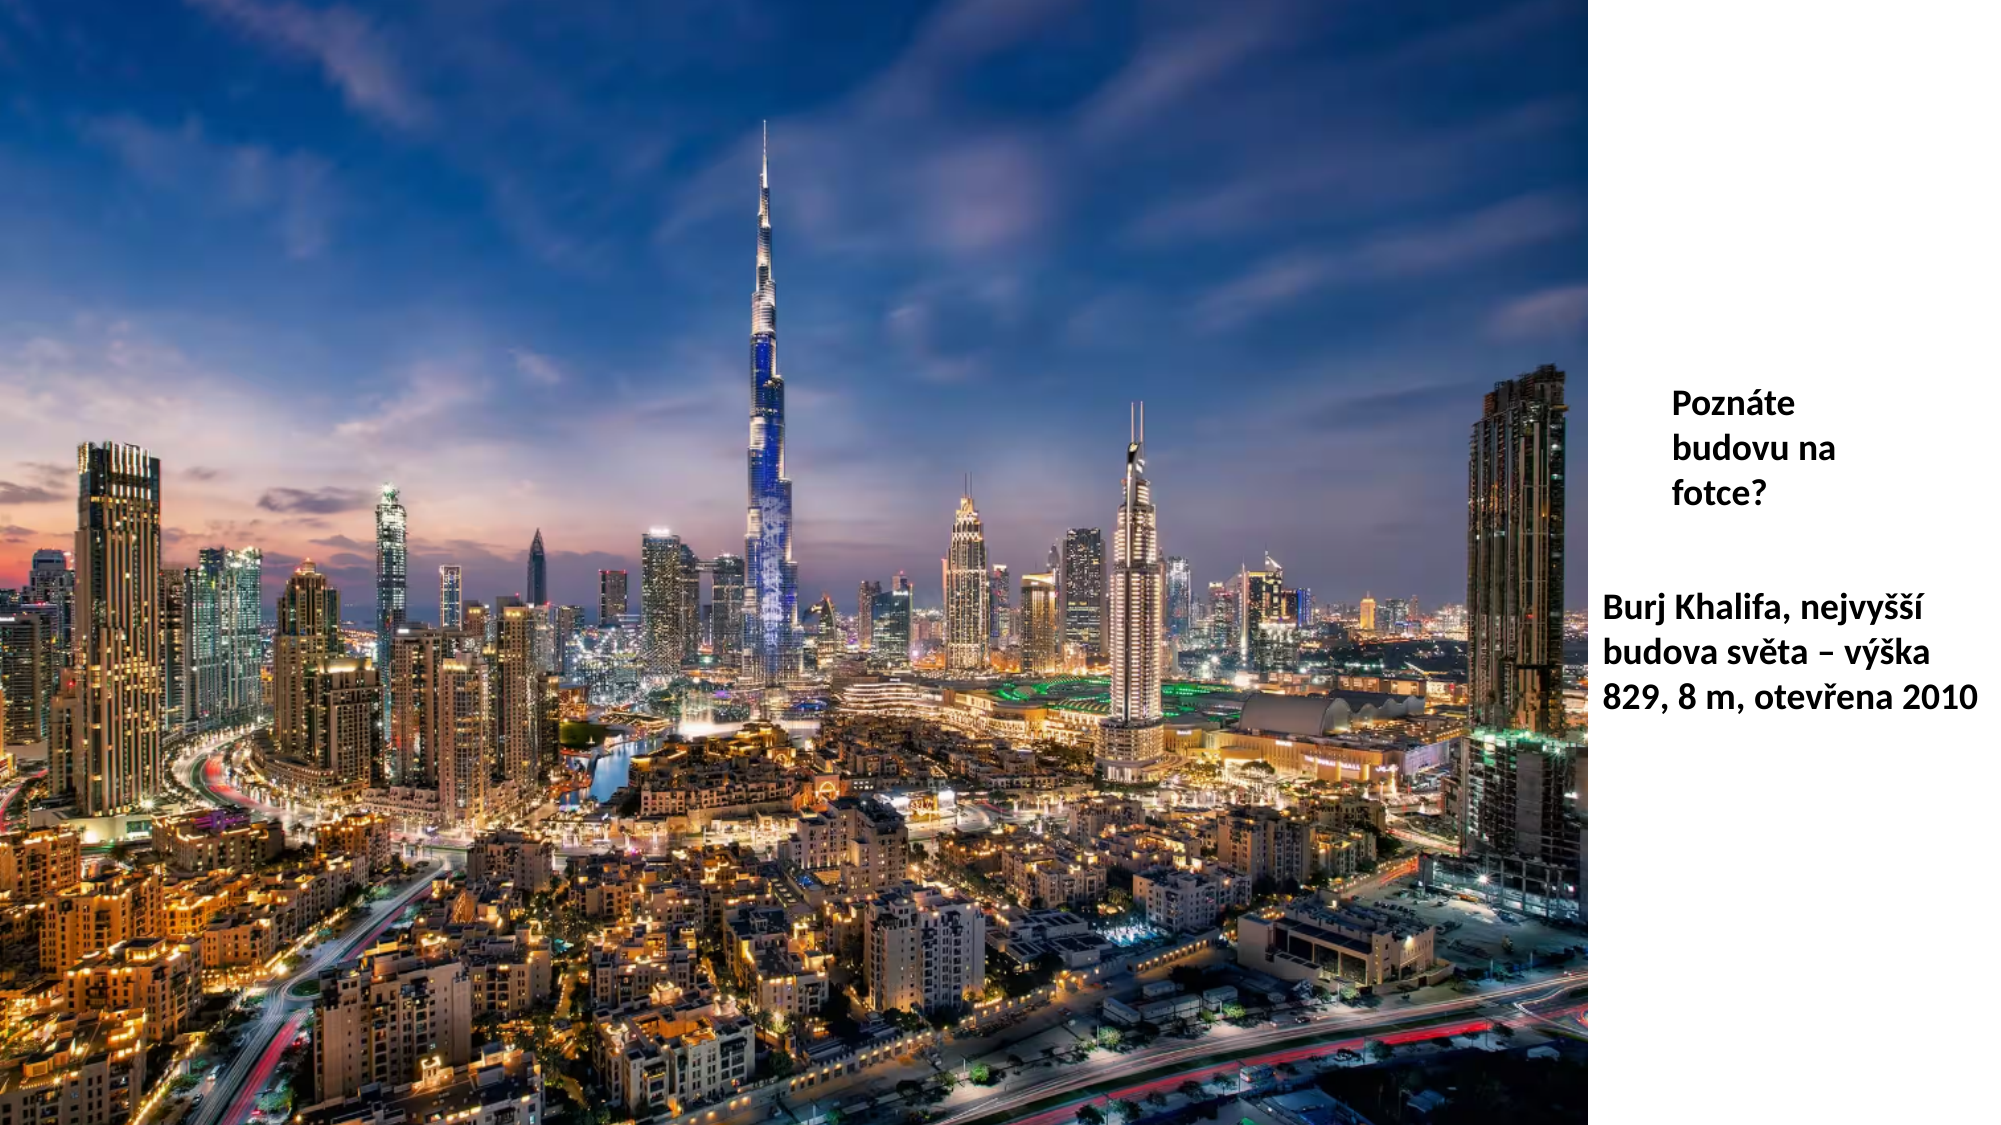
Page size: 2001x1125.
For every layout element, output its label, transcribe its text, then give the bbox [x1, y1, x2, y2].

text_box Burj Khalifa, nejvyšší budova světa – výška 829, 8 m, otevřena 2010 [1588, 574, 2000, 725]
text_box Poznáte budovu na fotce? [1657, 370, 1929, 521]
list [0, 0, 1588, 1125]
